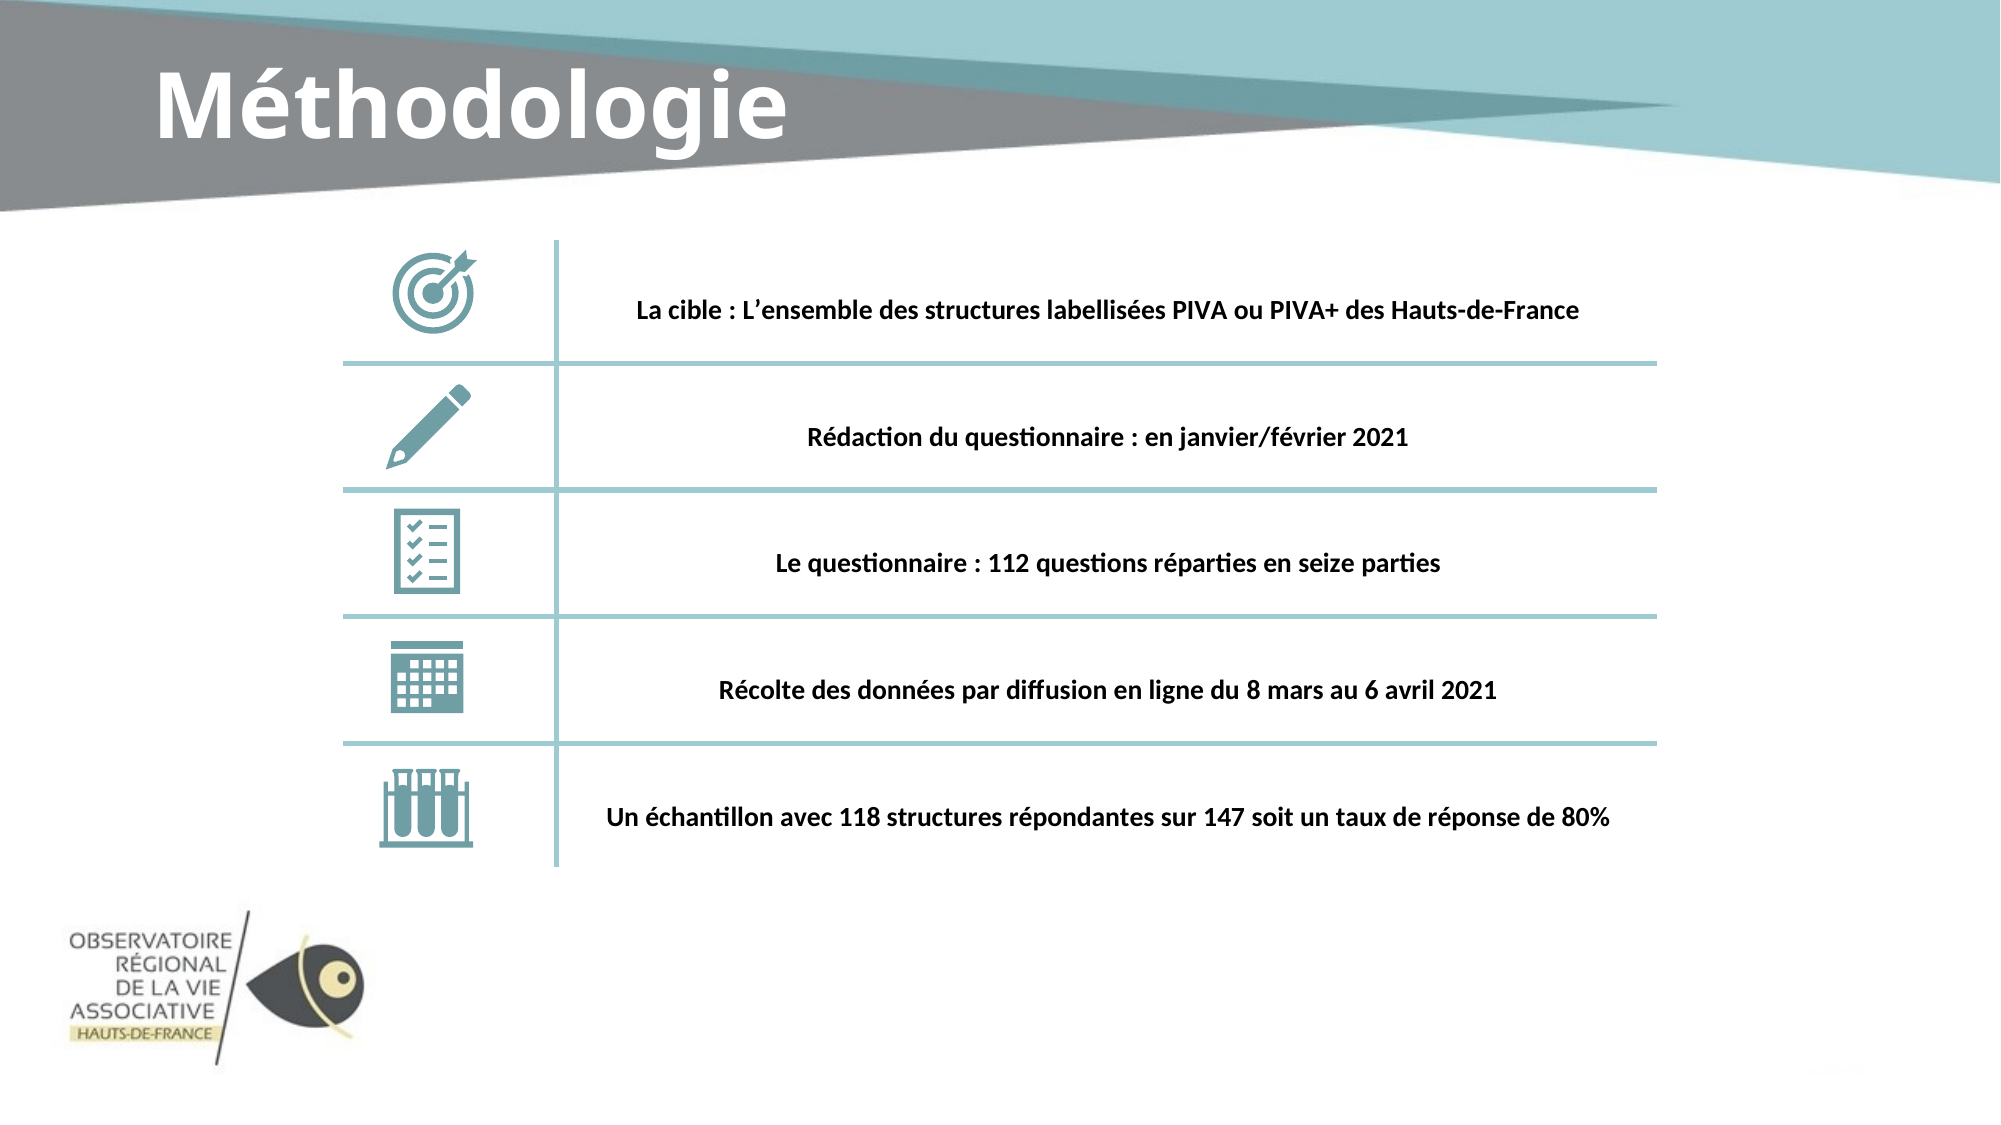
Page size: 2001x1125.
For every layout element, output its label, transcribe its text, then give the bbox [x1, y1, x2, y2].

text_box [342, 239, 1658, 944]
picture [0, 0, 2001, 1125]
title Méthodologie [137, 0, 1863, 218]
